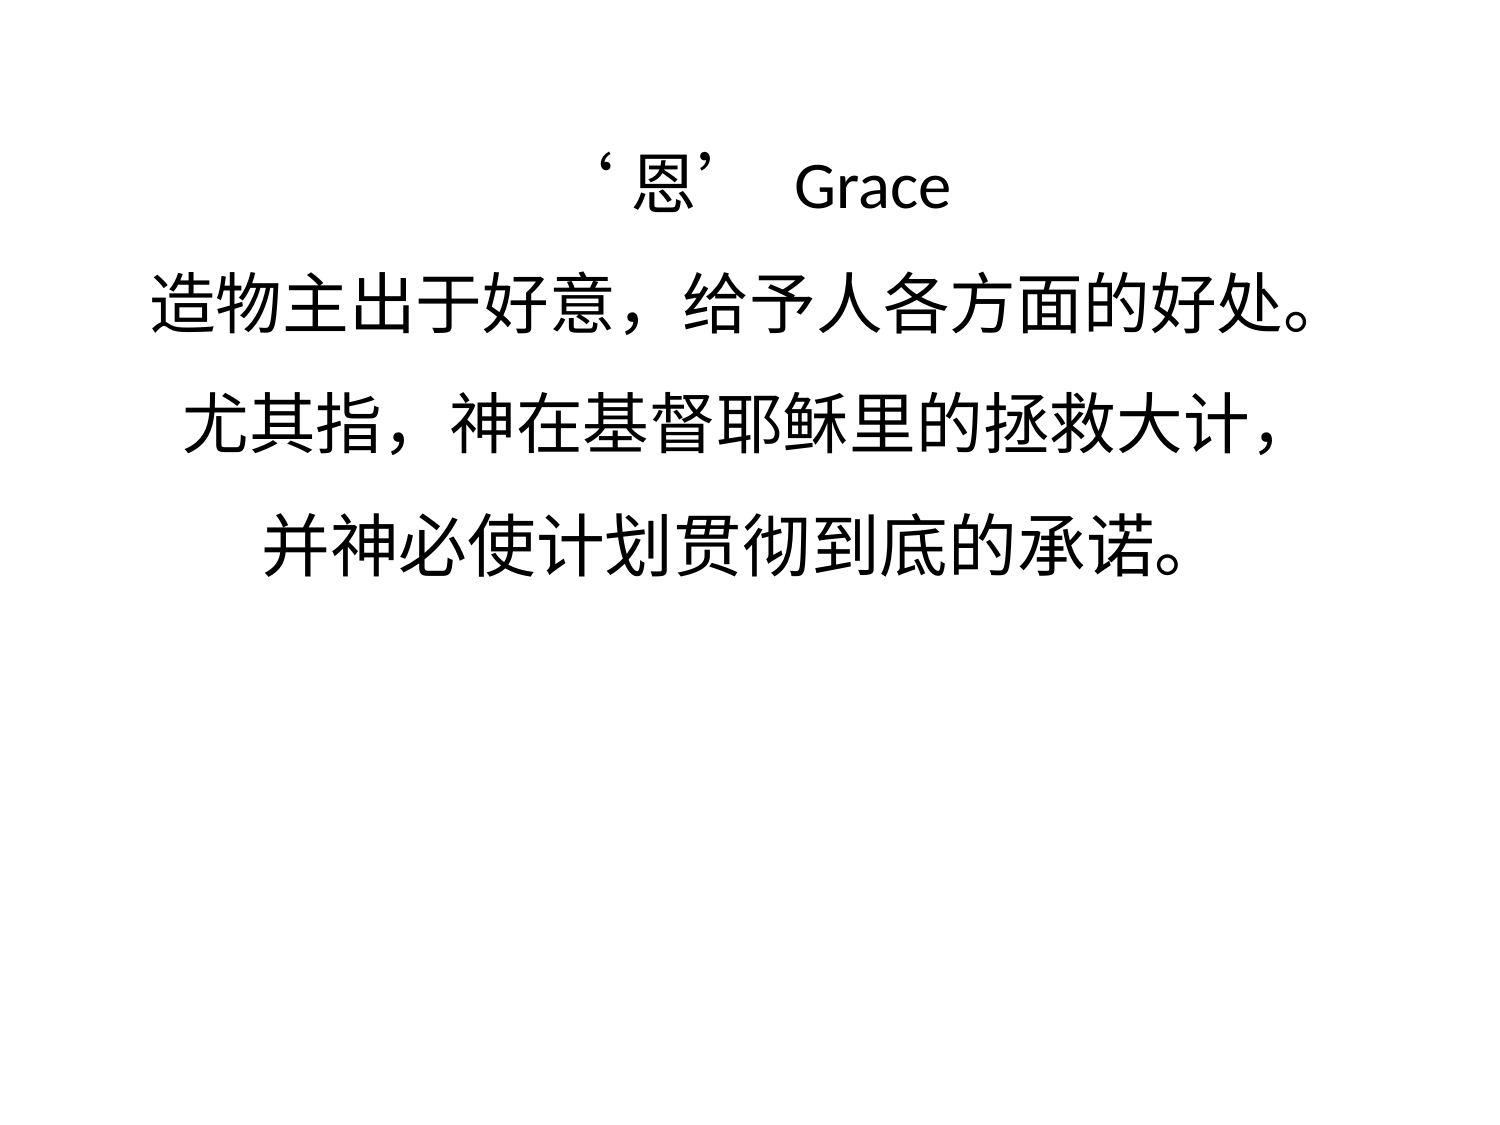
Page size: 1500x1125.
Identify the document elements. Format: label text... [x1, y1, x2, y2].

title ‘恩’ Grace 造物主出于好意，给予人各方面的好处。 尤其指，神在基督耶稣里的拯救大计， 并神必使计划贯彻到底的承诺。 [112, 112, 1388, 776]
